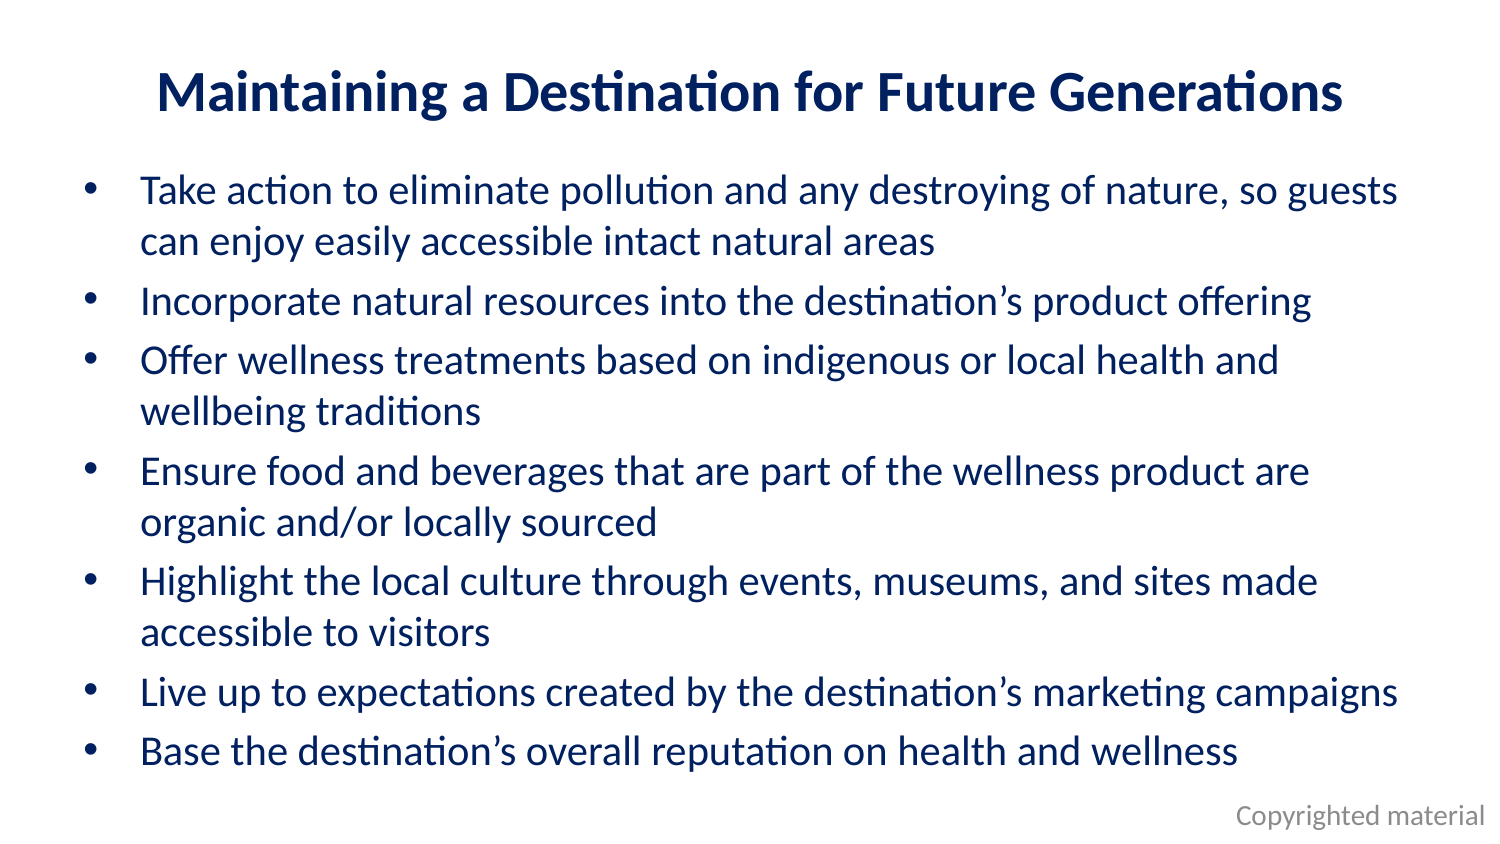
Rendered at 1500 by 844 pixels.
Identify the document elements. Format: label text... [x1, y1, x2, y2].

list Take action to eliminate pollution and any destroying of nature, so guests can enjoy easily accessible intact natural areas Incorporate natural resources into the destination’s product offering Offer wellness treatments based on indigenous or local health and wellbeing traditions Ensure food and beverages that are part of the wellness product are organic and/or locally sourced Highlight the local culture through events, museums, and sites made accessible to visitors Live up to expectations created by the destination’s marketing campaigns Base the destination’s overall reputation on health and wellness [68, 154, 1419, 800]
title Maintaining a Destination for Future Generations [75, 33, 1425, 142]
